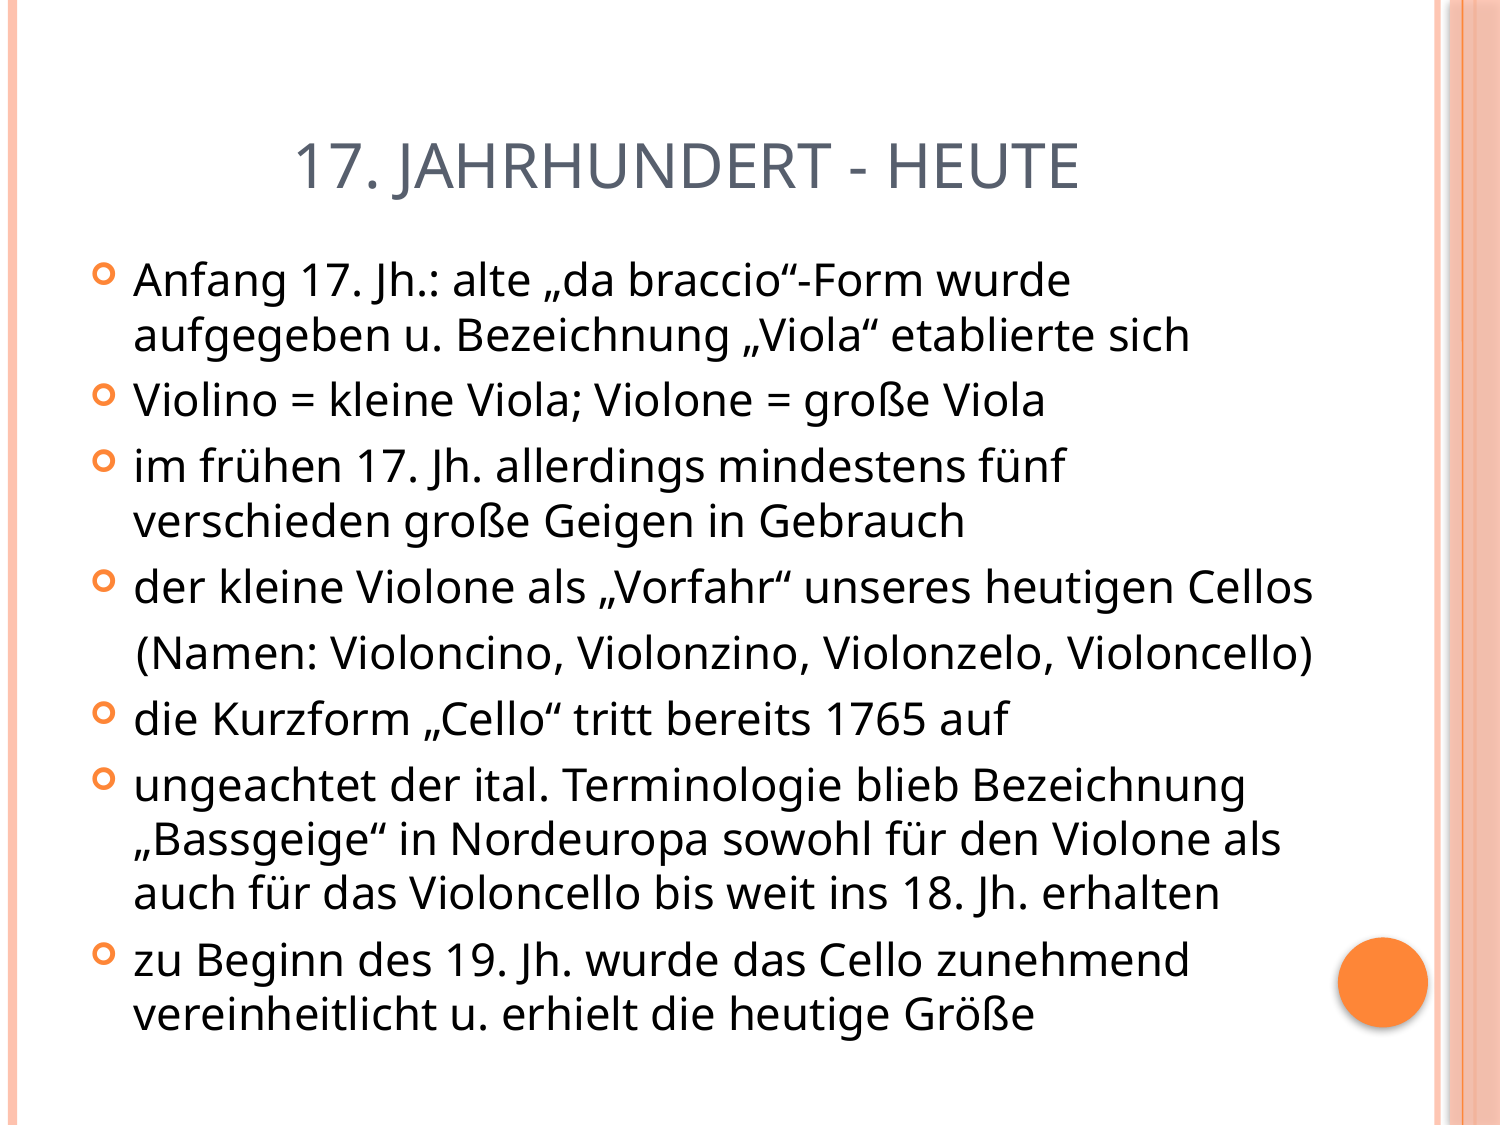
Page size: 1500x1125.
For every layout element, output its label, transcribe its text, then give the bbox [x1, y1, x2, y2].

title 17. Jahrhundert - heute [75, 45, 1300, 209]
list Anfang 17. Jh.: alte „da braccio“-Form wurde aufgegeben u. Bezeichnung „Viola“ etablierte sich Violino = kleine Viola; Violone = große Viola im frühen 17. Jh. allerdings mindestens fünf verschieden große Geigen in Gebrauch der kleine Violone als „Vorfahr“ unseres heutigen Cellos (Namen: Violoncino, Violonzino, Violonzelo, Violoncello) die Kurzform „Cello“ tritt bereits 1765 auf ungeachtet der ital. Terminologie blieb Bezeichnung „Bassgeige“ in Nordeuropa sowohl für den Violone als auch für das Violoncello bis weit ins 18. Jh. erhalten zu Beginn des 19. Jh. wurde das Cello zunehmend vereinheitlicht u. erhielt die heutige Größe [75, 243, 1341, 1062]
